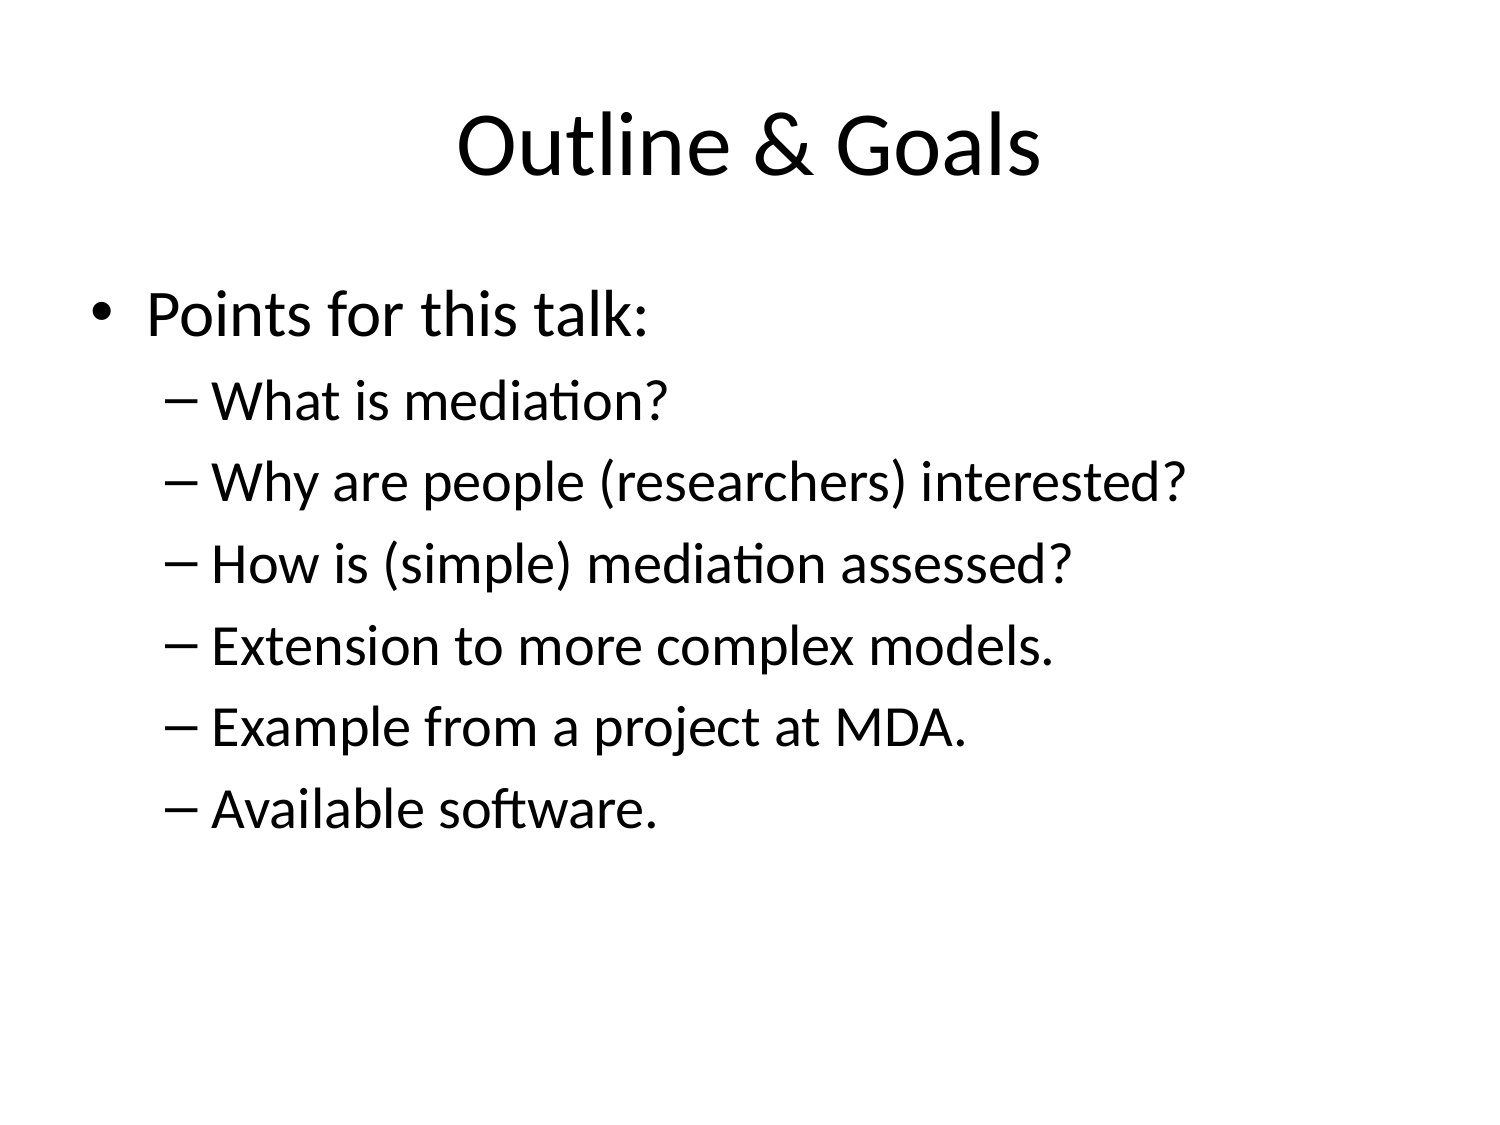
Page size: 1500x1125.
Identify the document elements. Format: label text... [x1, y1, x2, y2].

title Outline & Goals [75, 45, 1425, 233]
list Points for this talk: What is mediation? Why are people (researchers) interested? How is (simple) mediation assessed? Extension to more complex models. Example from a project at MDA. Available software. [75, 262, 1425, 1005]
